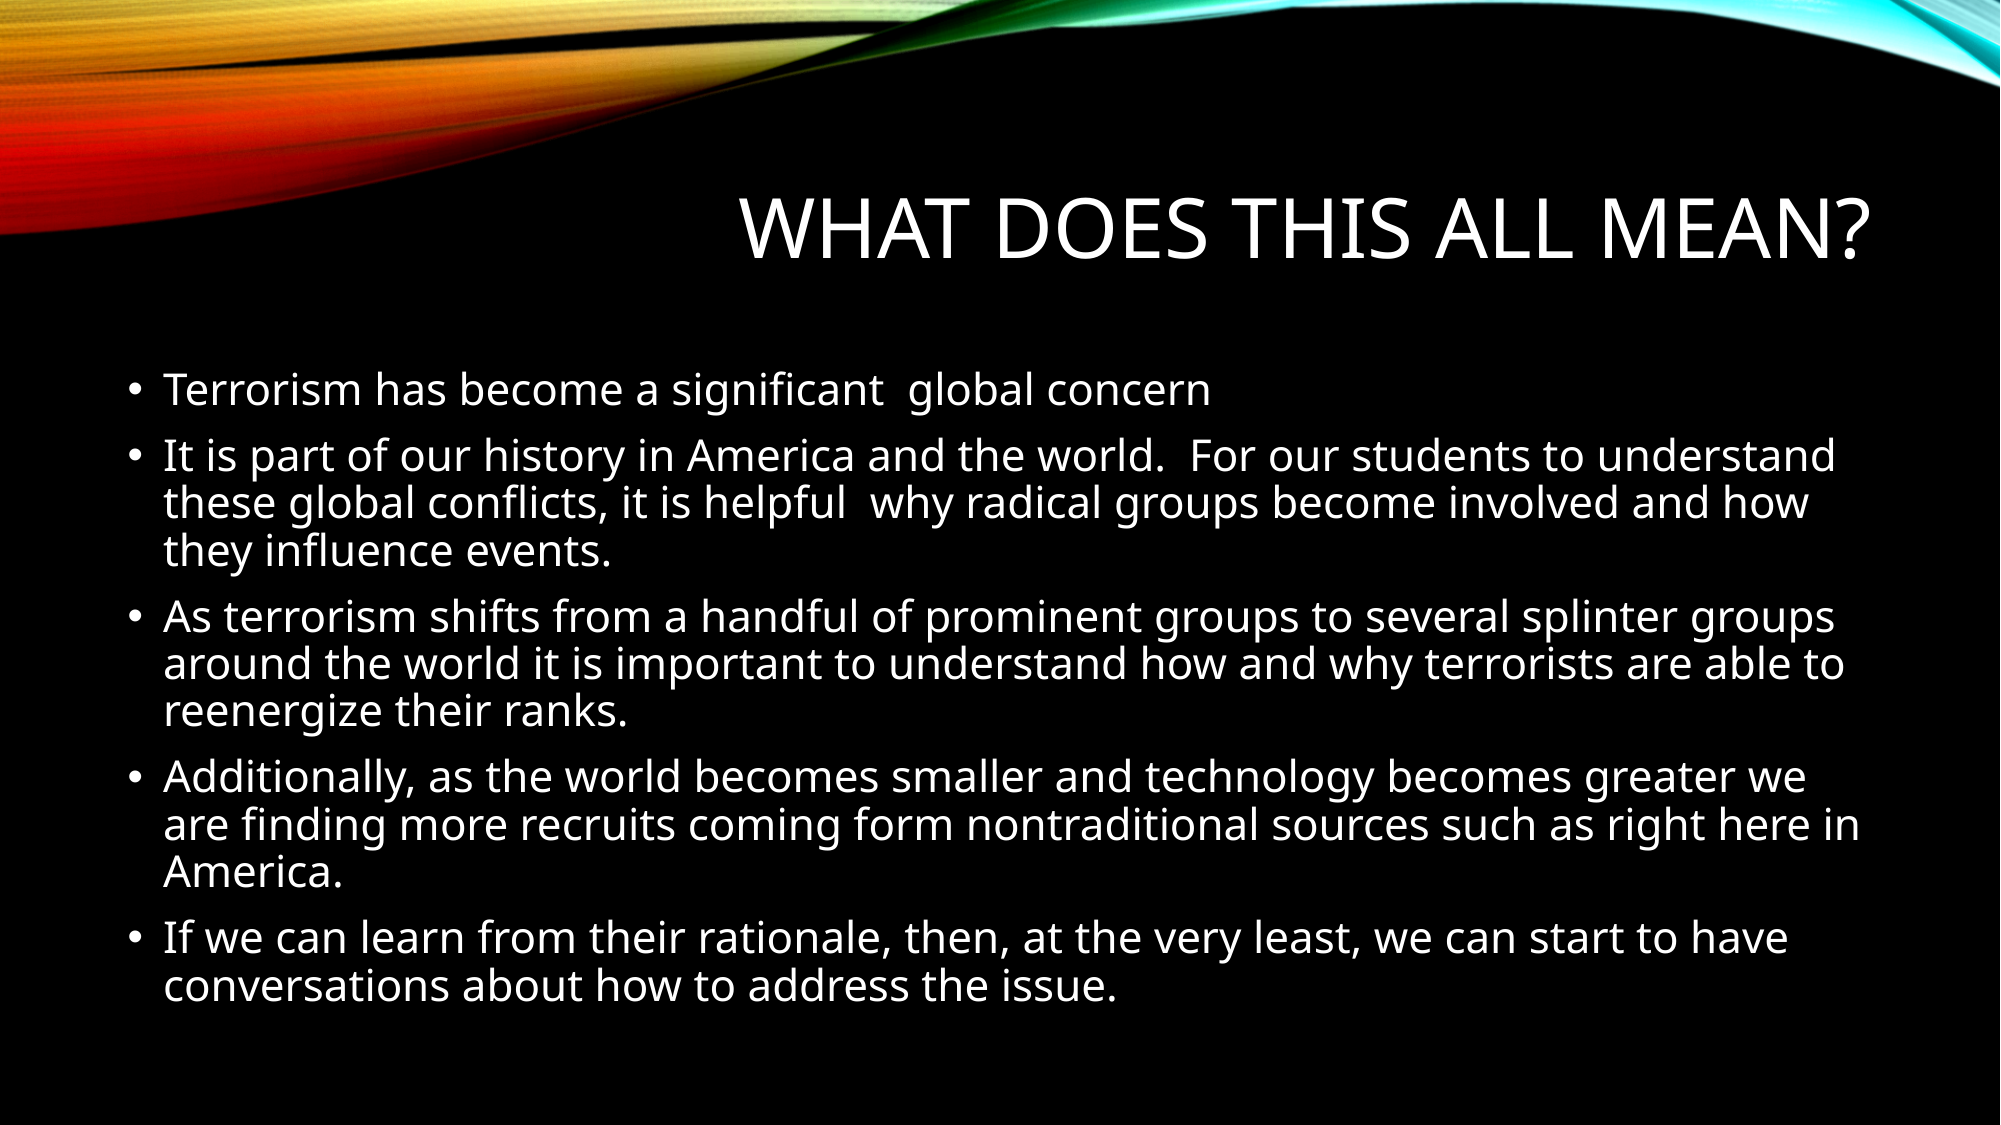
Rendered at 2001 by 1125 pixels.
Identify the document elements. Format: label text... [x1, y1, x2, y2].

list Terrorism has become a significant global concern It is part of our history in America and the world. For our students to understand these global conflicts, it is helpful why radical groups become involved and how they influence events. As terrorism shifts from a handful of prominent groups to several splinter groups around the world it is important to understand how and why terrorists are able to reenergize their ranks. Additionally, as the world becomes smaller and technology becomes greater we are finding more recruits coming form nontraditional sources such as right here in America. If we can learn from their rationale, then, at the very least, we can start to have conversations about how to address the issue. [112, 360, 1888, 1021]
picture [0, 0, 2000, 237]
title What does this all mean? [474, 125, 1888, 338]
